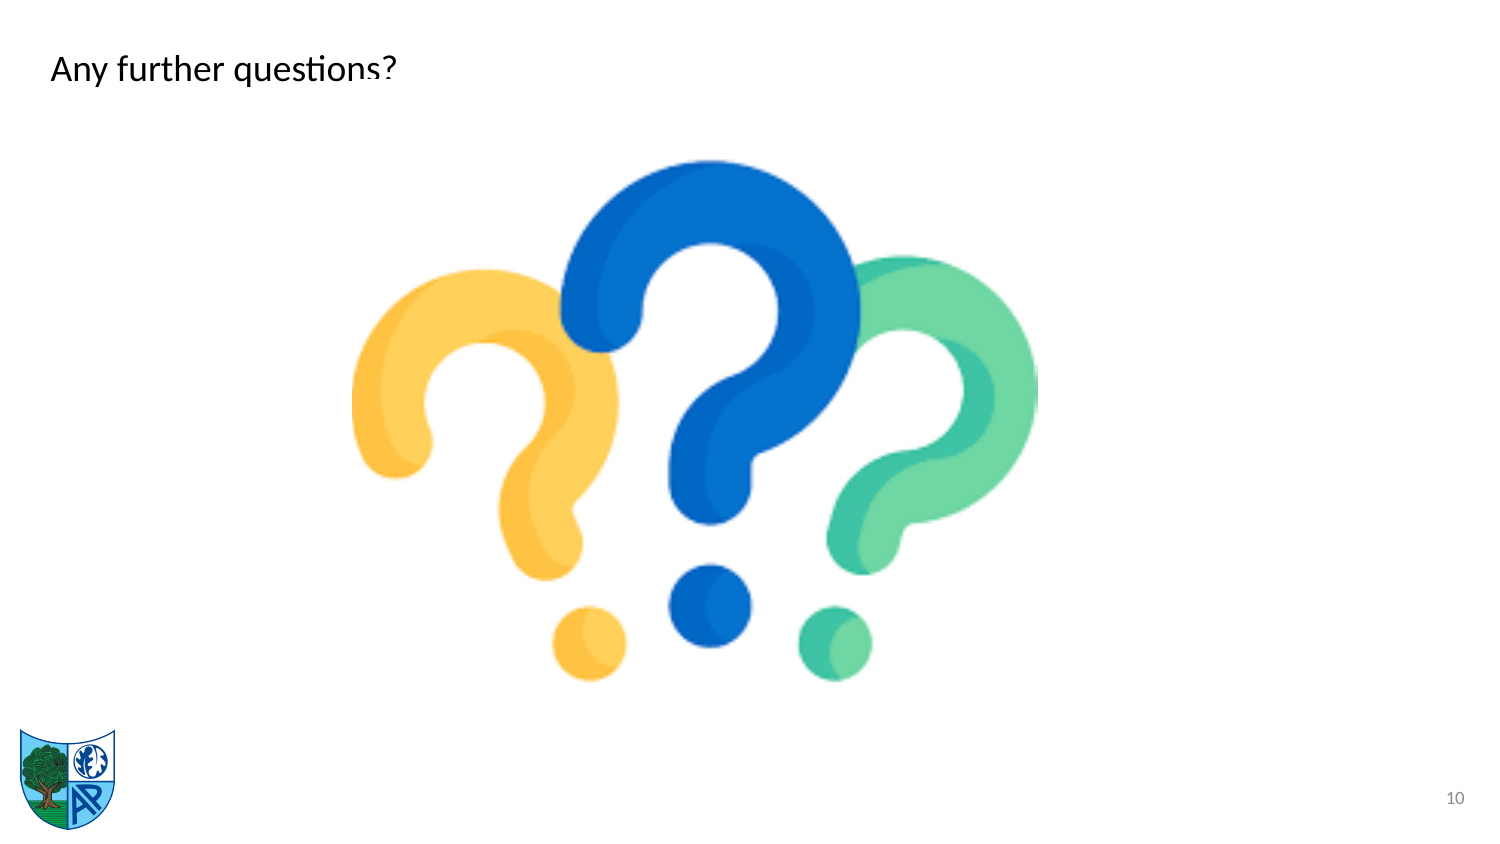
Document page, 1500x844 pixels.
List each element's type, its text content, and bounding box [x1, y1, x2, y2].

picture [352, 79, 1038, 765]
slide_number 10 [1389, 764, 1480, 830]
picture [20, 729, 115, 830]
title Any further questions? [35, 34, 1434, 106]
